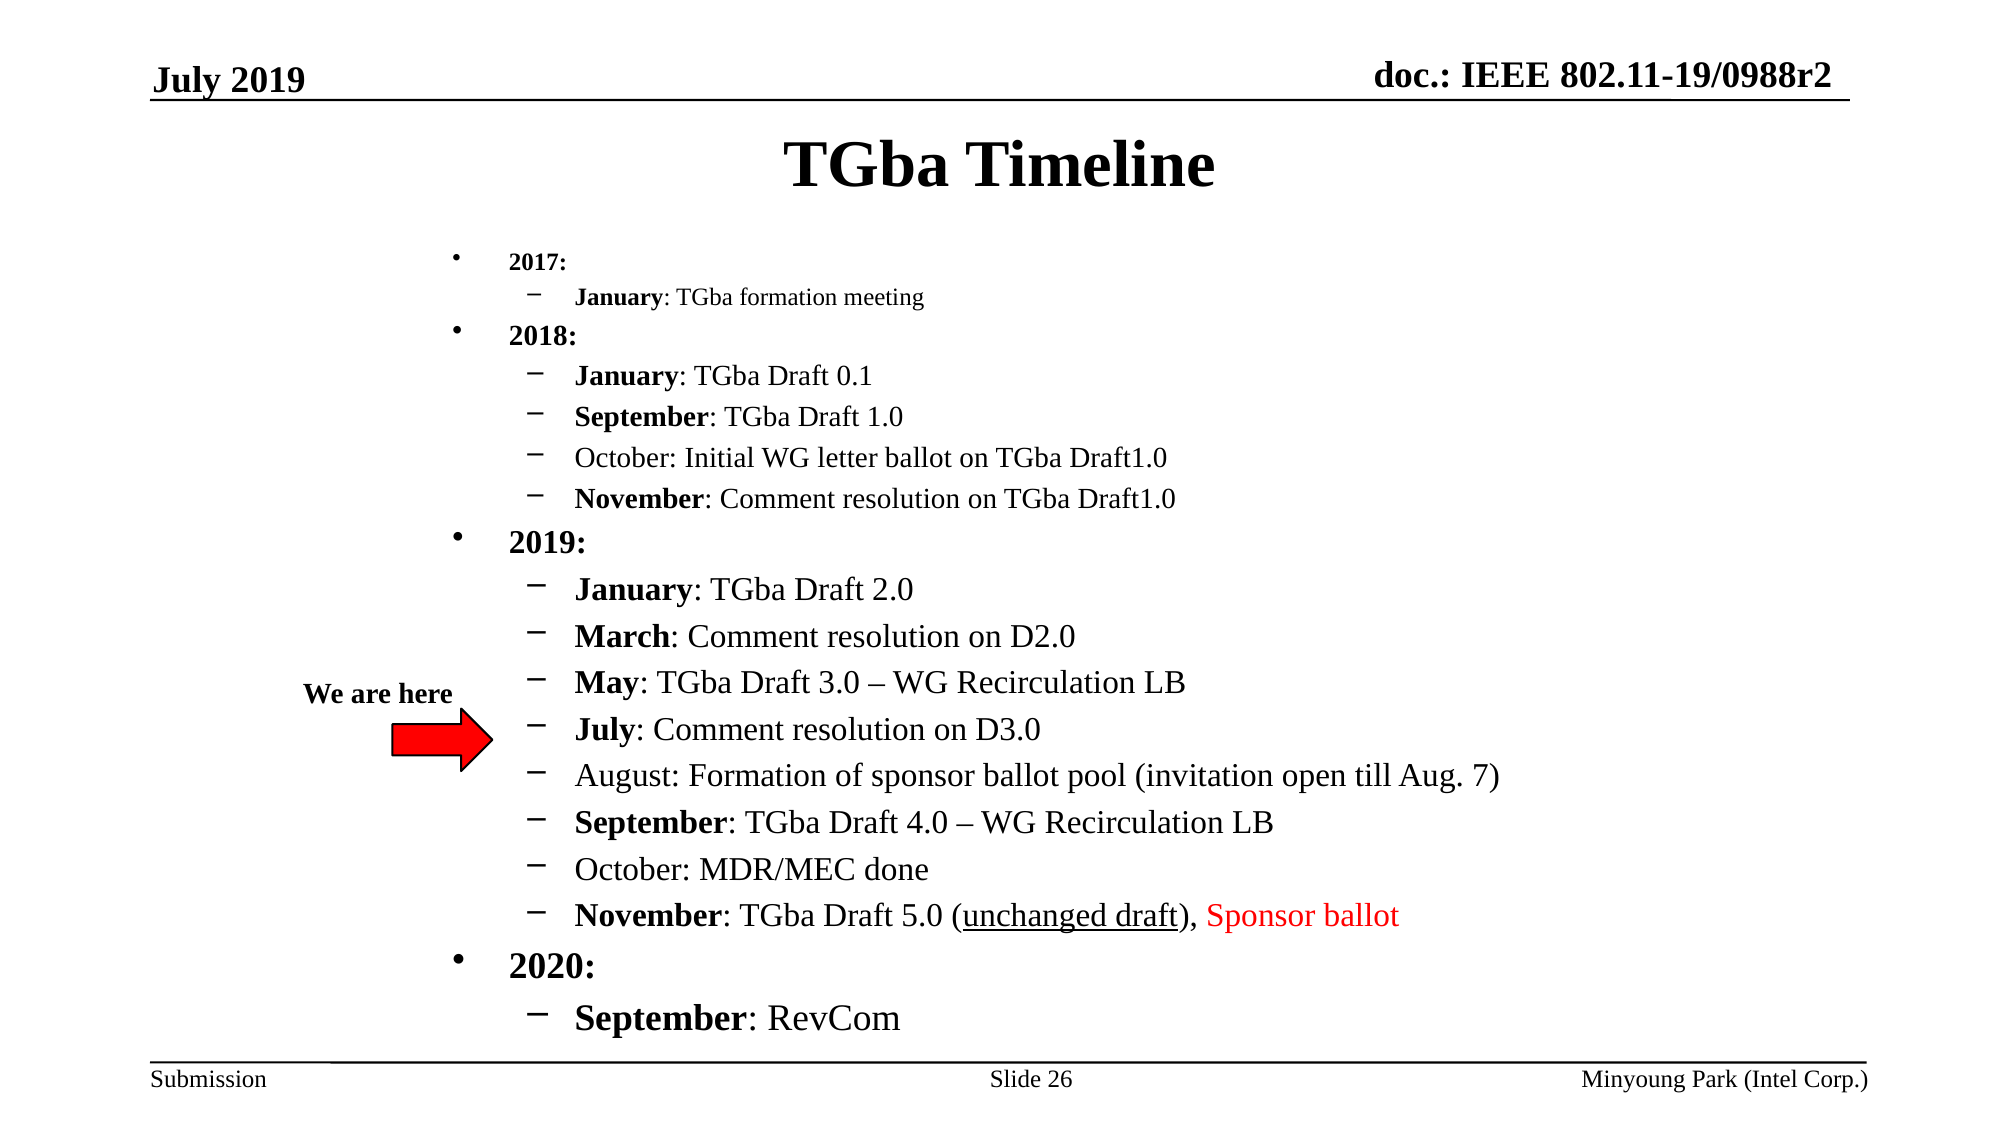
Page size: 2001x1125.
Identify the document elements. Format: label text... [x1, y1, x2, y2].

title TGba Timeline [150, 112, 1850, 288]
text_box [287, 666, 493, 772]
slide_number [152, 54, 347, 101]
footer Minyoung Park (Intel Corp.) [1266, 1061, 1869, 1093]
list 2017: January: TGba formation meeting 2018: January: TGba Draft 0.1 September: TGba Draft 1.0 October: Initial WG letter ballot on TGba Draft1.0 November: Comment resolution on TGba Draft1.0 2019: January: TGba Draft 2.0 March: Comment resolution on D2.0 May: TGba Draft 3.0 – WG Recirculation LB July: Comment resolution on D3.0 August: Formation of sponsor ballot pool (invitation open till Aug. 7) September: TGba Draft 4.0 – WG Recirculation LB October: MDR/MEC done November: TGba Draft 5.0 (unchanged draft), Sponsor ballot 2020: September: RevCom [437, 288, 1625, 1063]
slide_number Slide 26 [989, 1061, 1074, 1093]
